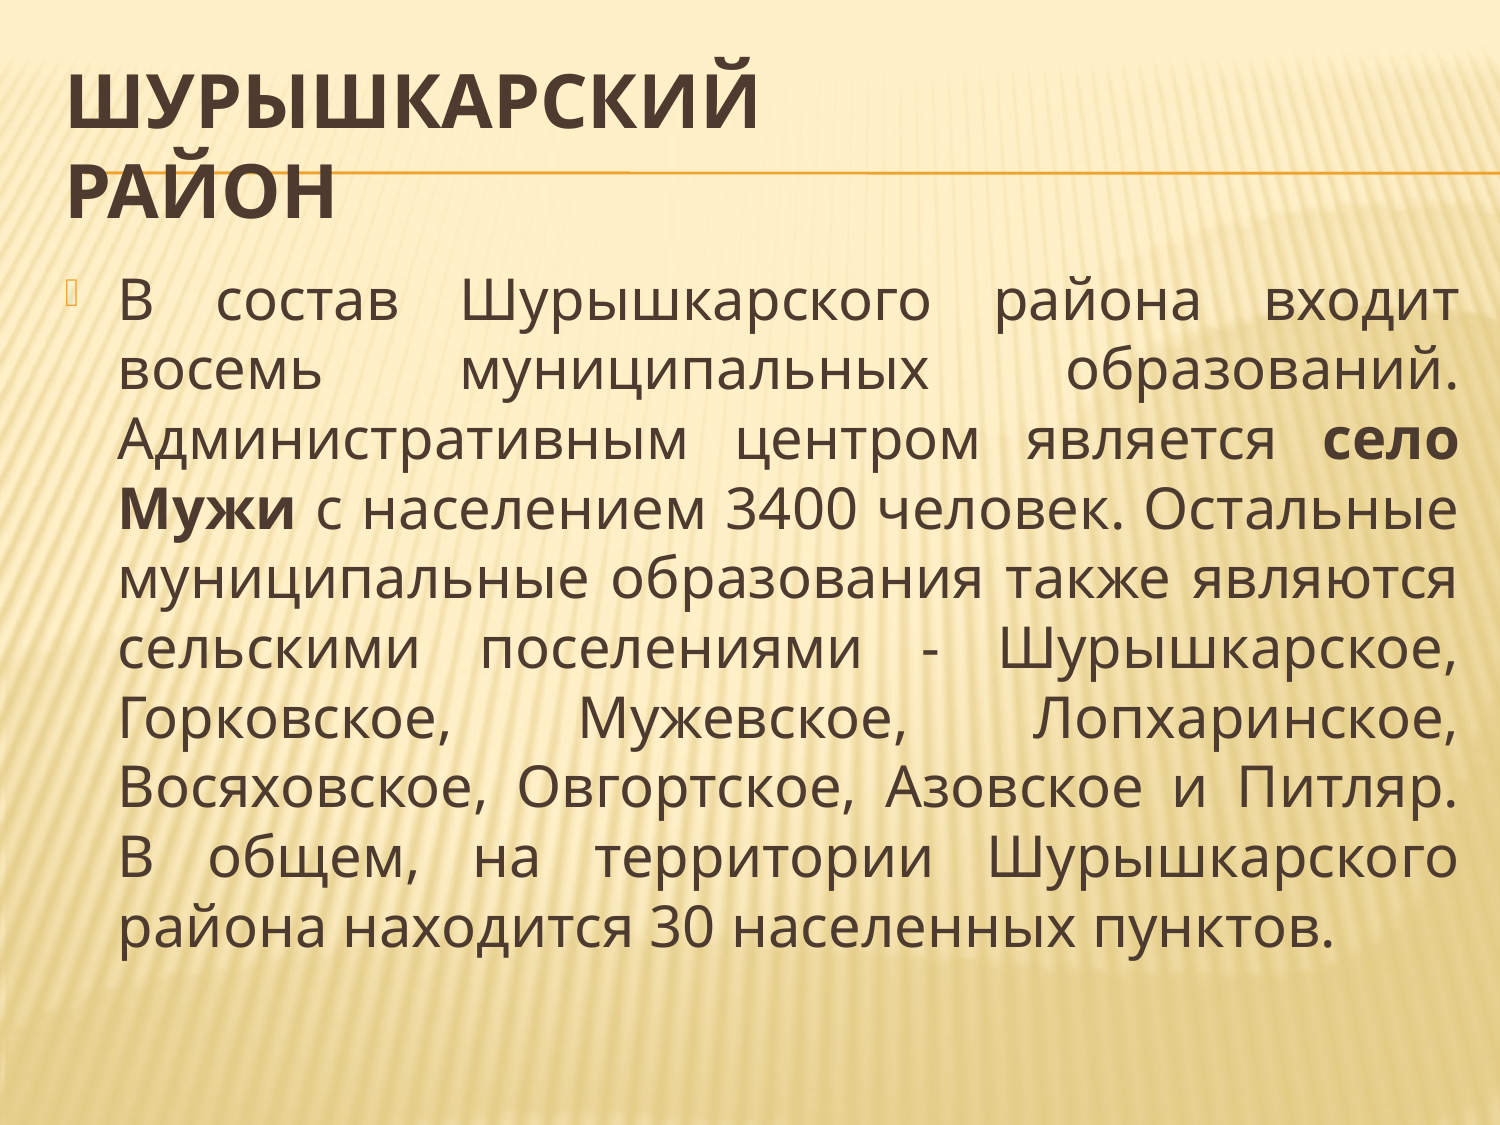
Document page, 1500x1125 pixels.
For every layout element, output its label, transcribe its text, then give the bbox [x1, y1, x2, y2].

list В состав Шурышкарского района входит восемь муниципальных образований. Административным центром является село Мужи с населением 3400 человек. Остальные муниципальные образования также являются сельскими поселениями - Шурышкарское, Горковское, Мужевское, Лопхаринское, Восяховское, Овгортское, Азовское и Питляр. В общем, на территории Шурышкарского района находится 30 населенных пунктов. [50, 254, 1475, 998]
title Шурышкарский район [50, 75, 961, 213]
